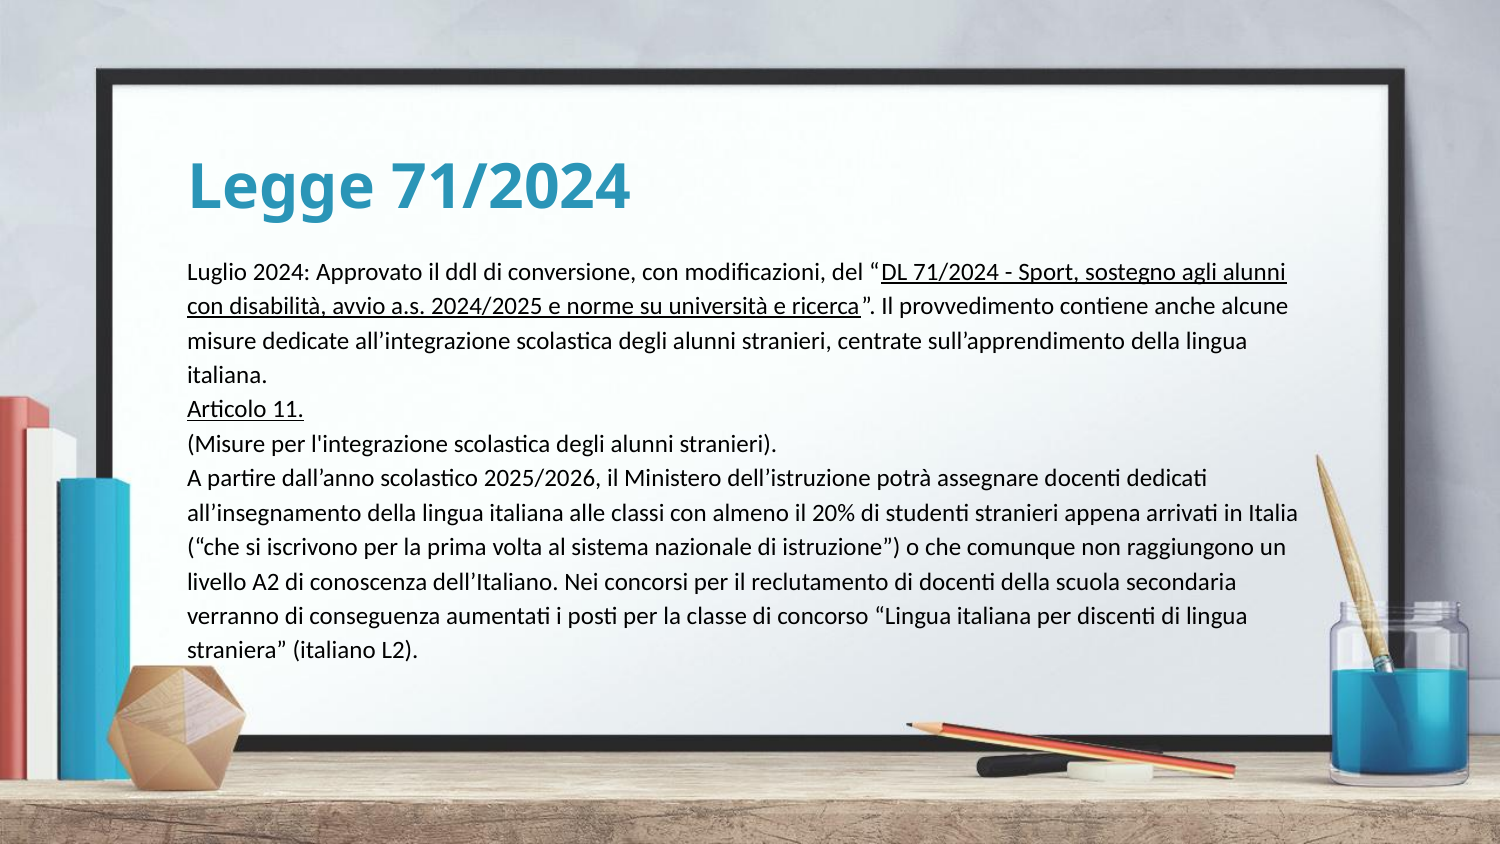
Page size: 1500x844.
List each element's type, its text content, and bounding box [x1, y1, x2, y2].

list Luglio 2024: Approvato il ddl di conversione, con modificazioni, del “DL 71/2024 - Sport, sostegno agli alunni con disabilità, avvio a.s. 2024/2025 e norme su università e ricerca”. Il provvedimento contiene anche alcune misure dedicate all’integrazione scolastica degli alunni stranieri, centrate sull’apprendimento della lingua italiana. Articolo 11. (Misure per l'integrazione scolastica degli alunni stranieri). A partire dall’anno scolastico 2025/2026, il Ministero dell’istruzione potrà assegnare docenti dedicati all’insegnamento della lingua italiana alle classi con almeno il 20% di studenti stranieri appena arrivati in Italia (“che si iscrivono per la prima volta al sistema nazionale di istruzione”) o che comunque non raggiungono un livello A2 di conoscenza dell’Italiano. Nei concorsi per il reclutamento di docenti della scuola secondaria verranno di conseguenza aumentati i posti per la classe di concorso “Lingua italiana per discenti di lingua straniera” (italiano L2). [172, 235, 1324, 680]
title Legge 71/2024 [172, 130, 1324, 235]
picture [0, 0, 1500, 844]
